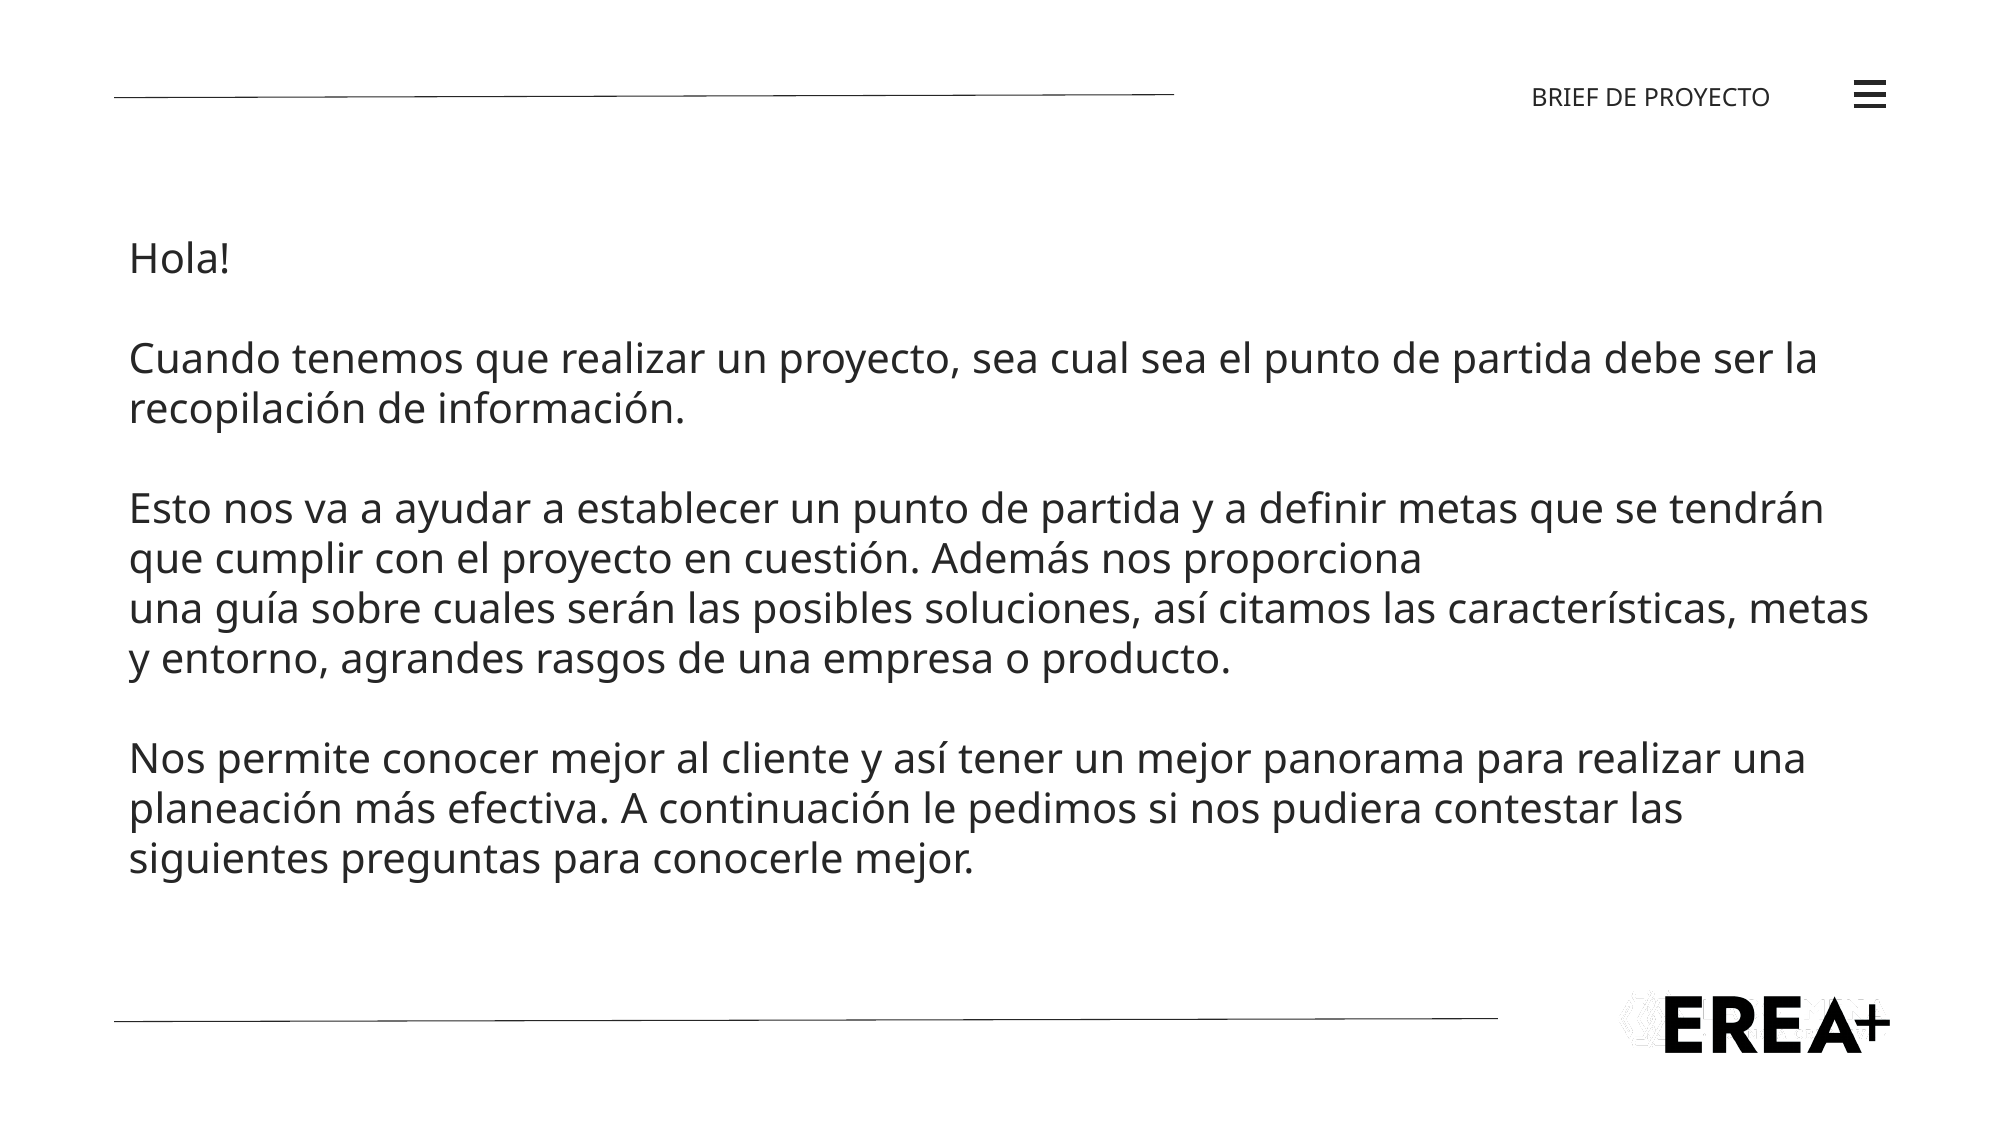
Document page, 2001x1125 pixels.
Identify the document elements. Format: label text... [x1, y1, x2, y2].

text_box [1853, 82, 1886, 107]
text_box Hola! Cuando tenemos que realizar un proyecto, sea cual sea el punto de partida debe ser la recopilación de información. Esto nos va a ayudar a establecer un punto de partida y a definir metas que se tendrán que cumplir con el proyecto en cuestión. Además nos proporciona una guía sobre cuales serán las posibles soluciones, así citamos las características, metas y entorno, agrandes rasgos de una empresa o producto. Nos permite conocer mejor al cliente y así tener un mejor panorama para realizar una planeación más efectiva. A continuación le pedimos si nos pudiera contestar las siguientes preguntas para conocerle mejor. [114, 224, 1895, 890]
picture [1618, 990, 1890, 1053]
text_box BRIEF DE PROYECTO [999, 73, 1786, 119]
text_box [114, 1018, 1498, 1022]
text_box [113, 94, 1175, 98]
